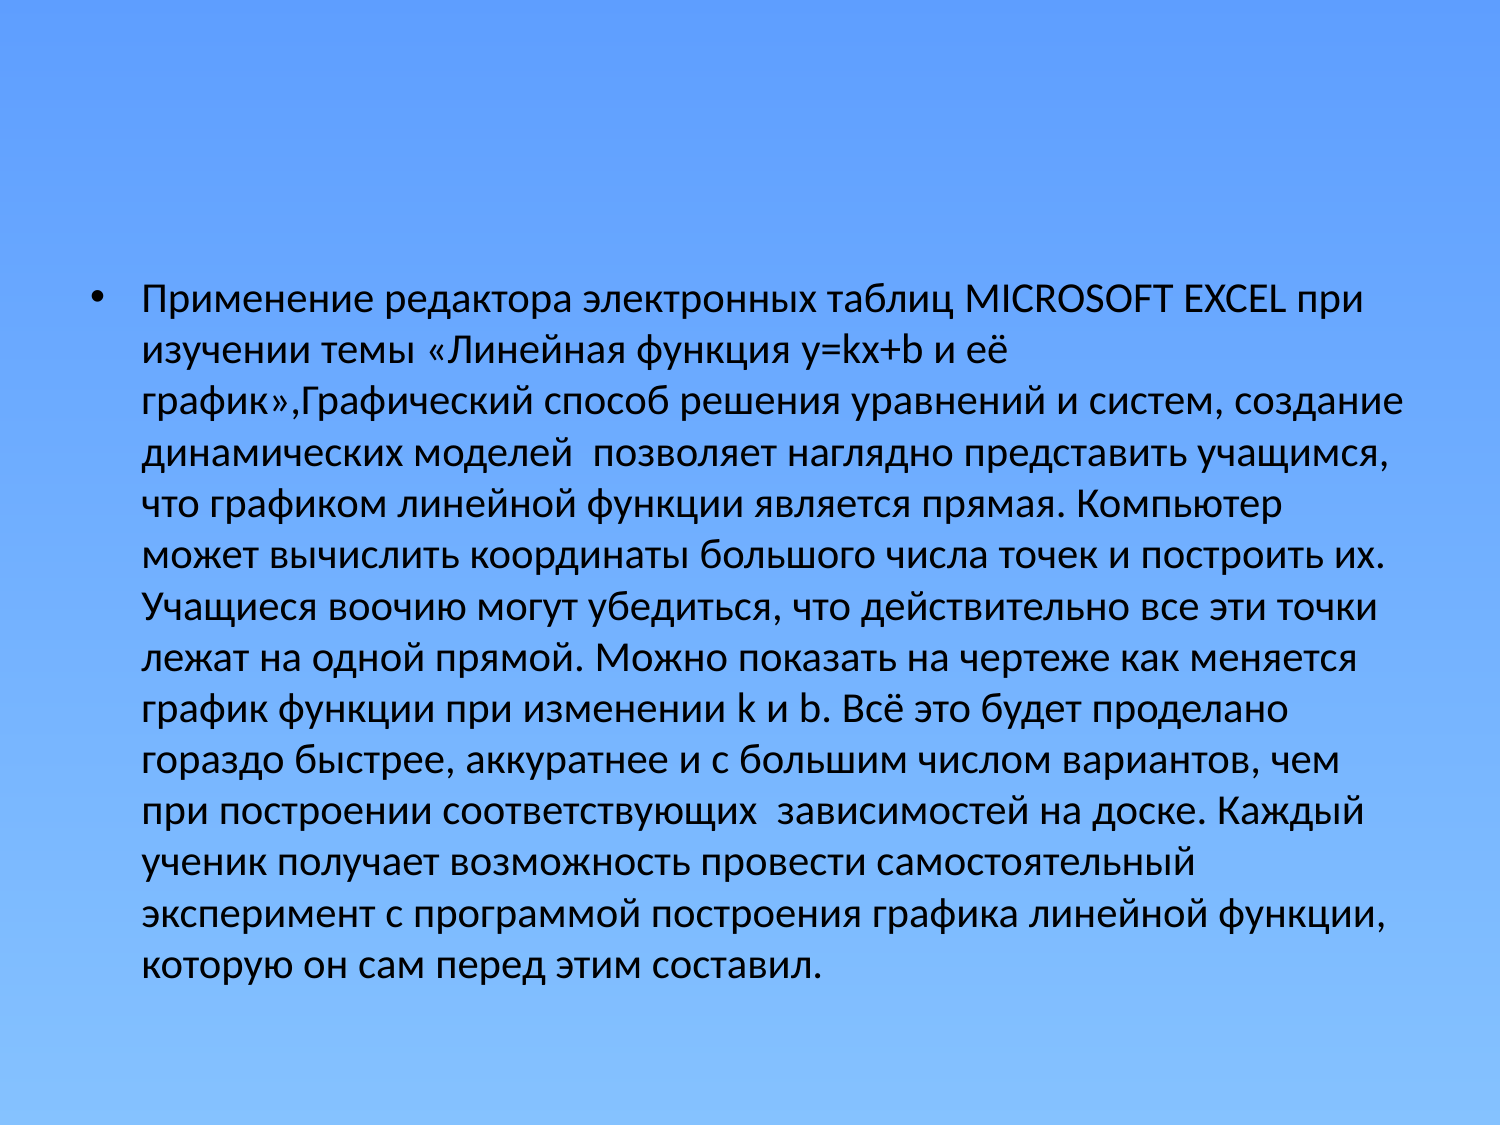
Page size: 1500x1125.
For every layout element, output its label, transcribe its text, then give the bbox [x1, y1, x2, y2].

list Применение редактора электронных таблиц MICROSOFT EXCEL при изучении темы «Линейная функция y=kx+b и её график»,Графический способ решения уравнений и систем, создание динамических моделей позволяет наглядно представить учащимся, что графиком линейной функции является прямая. Компьютер может вычислить координаты большого числа точек и построить их. Учащиеся воочию могут убедиться, что действительно все эти точки лежат на одной прямой. Можно показать на чертеже как меняется график функции при изменении k и b. Всё это будет проделано гораздо быстрее, аккуратнее и с большим числом вариантов, чем при построении соответствующих зависимостей на доске. Каждый ученик получает возможность провести самостоятельный эксперимент с программой построения графика линейной функции, которую он сам перед этим составил. [75, 262, 1425, 1005]
